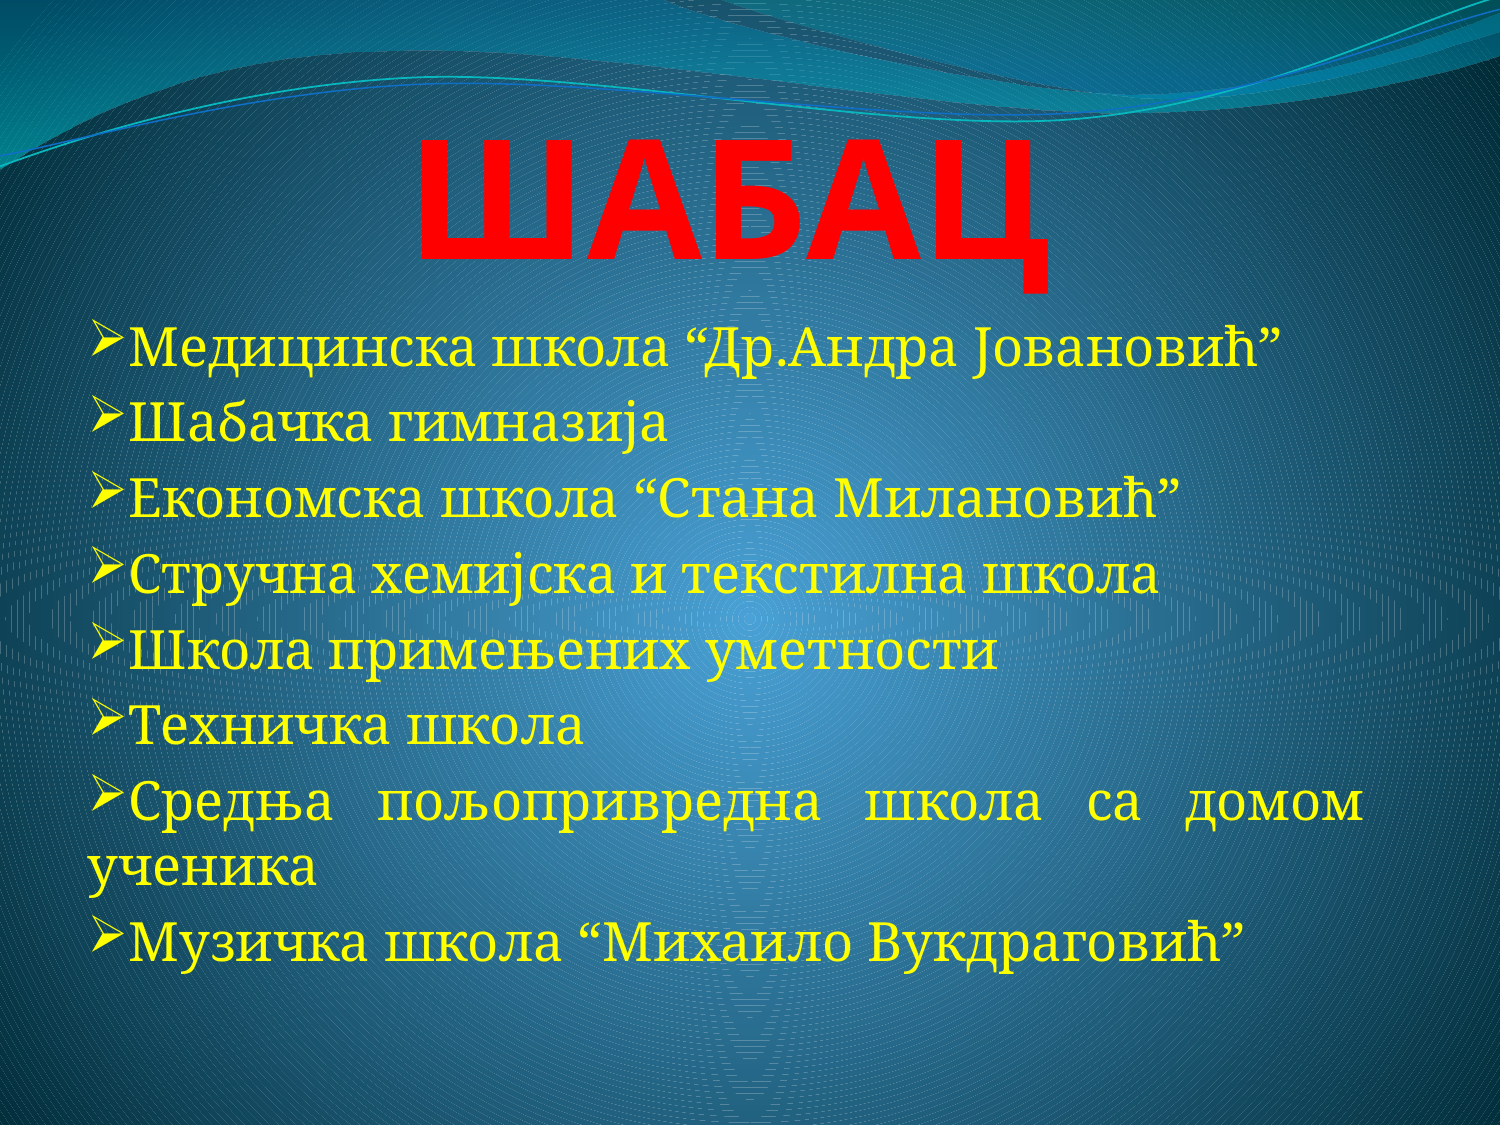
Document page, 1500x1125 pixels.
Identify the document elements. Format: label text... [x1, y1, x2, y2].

subtitle Медицинска школа “Др.Андра Јовановић” Шабачка гимназија Економска школа “Стана Милановић” Стручна хемијска и текстилна школа Школа примењених уметности Техничка школа Средња пољопривредна школа са домом ученика Музичка школа “Михаило Вукдраговић” [87, 304, 1376, 1008]
title ШАБАЦ [87, 93, 1376, 293]
